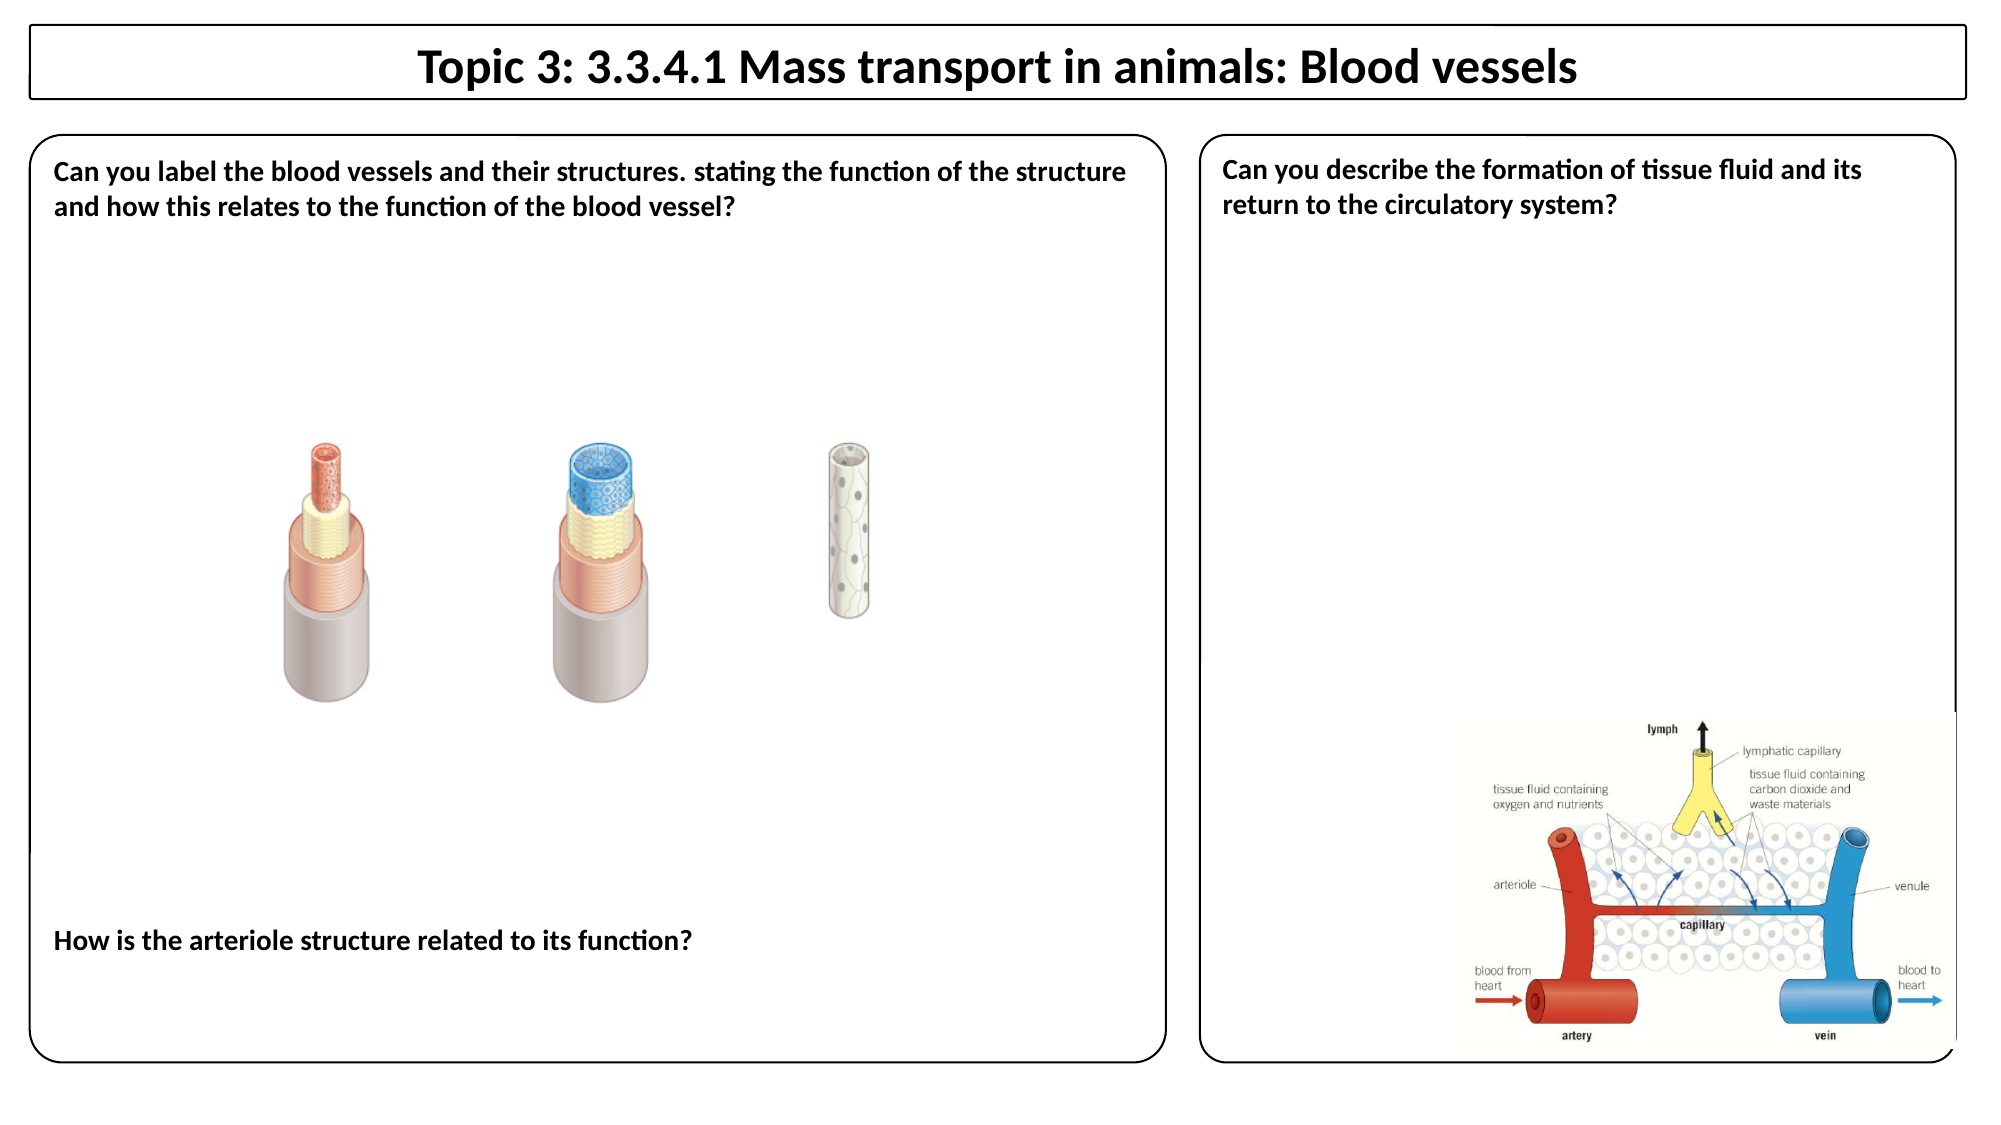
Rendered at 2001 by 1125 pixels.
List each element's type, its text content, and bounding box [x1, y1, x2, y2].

text_box Can you describe the formation of tissue fluid and its return to the circulatory system? [1198, 133, 1957, 1064]
picture [272, 430, 881, 713]
text_box Can you label the blood vessels and their structures. stating the function of the structure and how this relates to the function of the blood vessel? How is the arteriole structure related to its function? [28, 133, 1167, 1064]
text_box Topic 3: 3.3.4.1 Mass transport in animals: Blood vessels [28, 23, 1968, 101]
picture [1455, 712, 1956, 1049]
